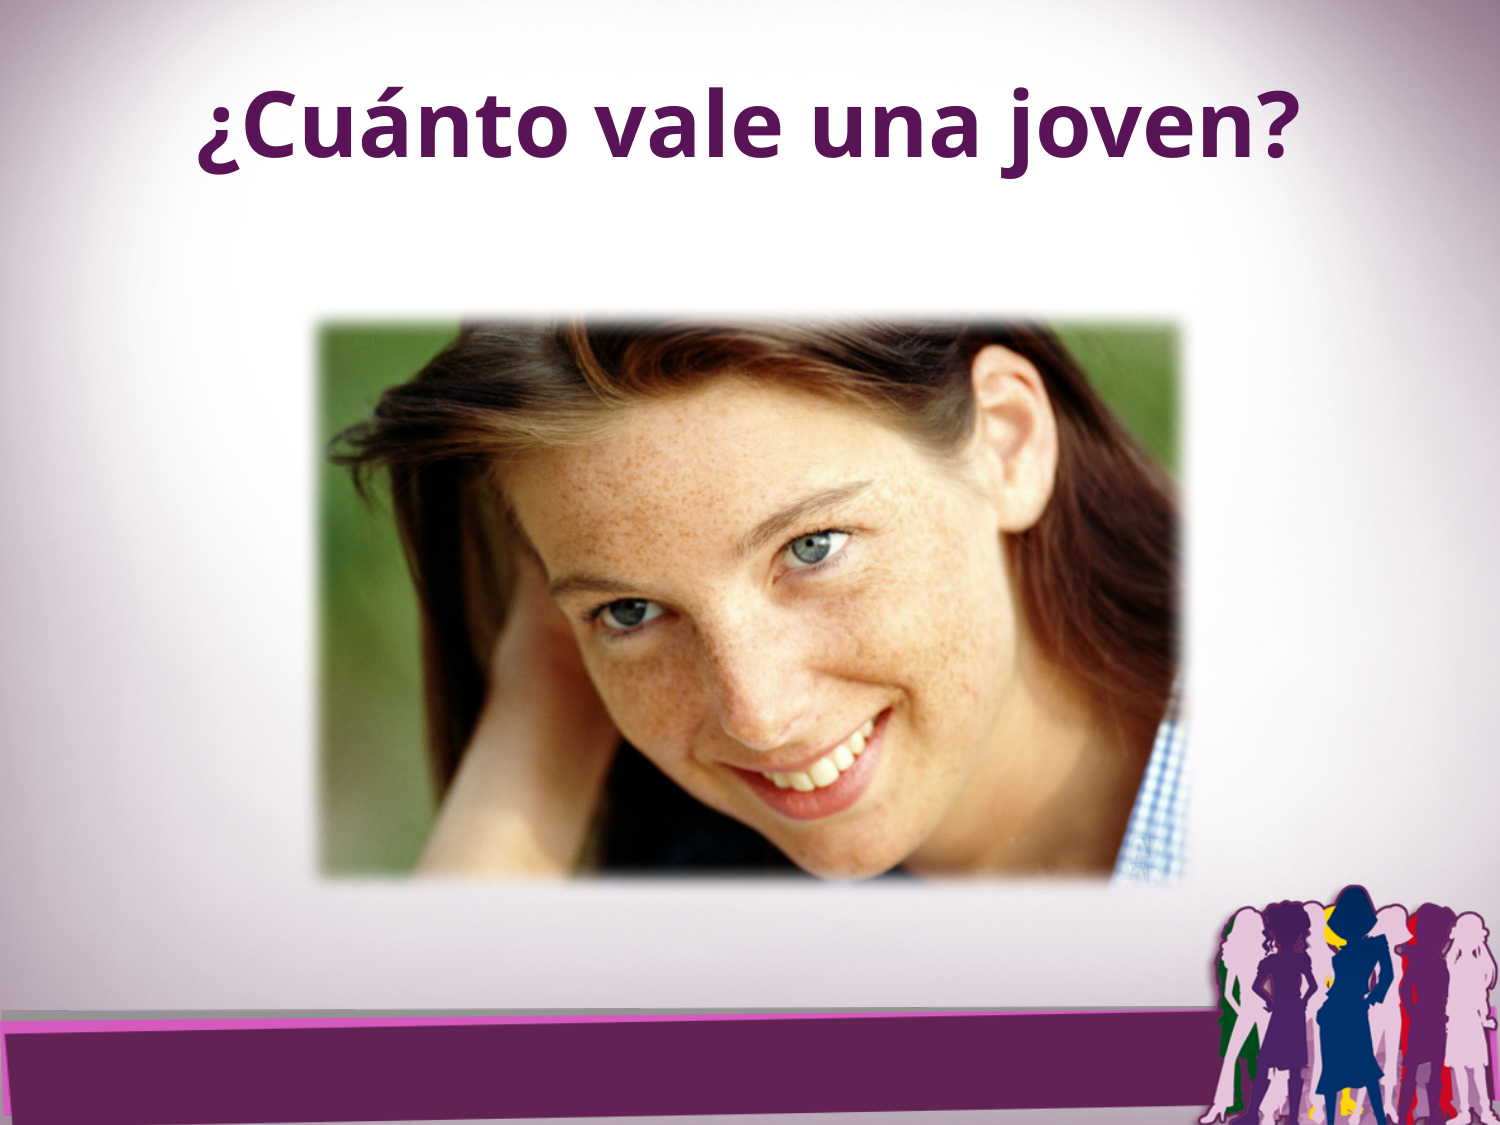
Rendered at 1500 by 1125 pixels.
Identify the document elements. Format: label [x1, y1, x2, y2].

list [300, 305, 1199, 897]
text_box [0, 0, 1500, 1125]
